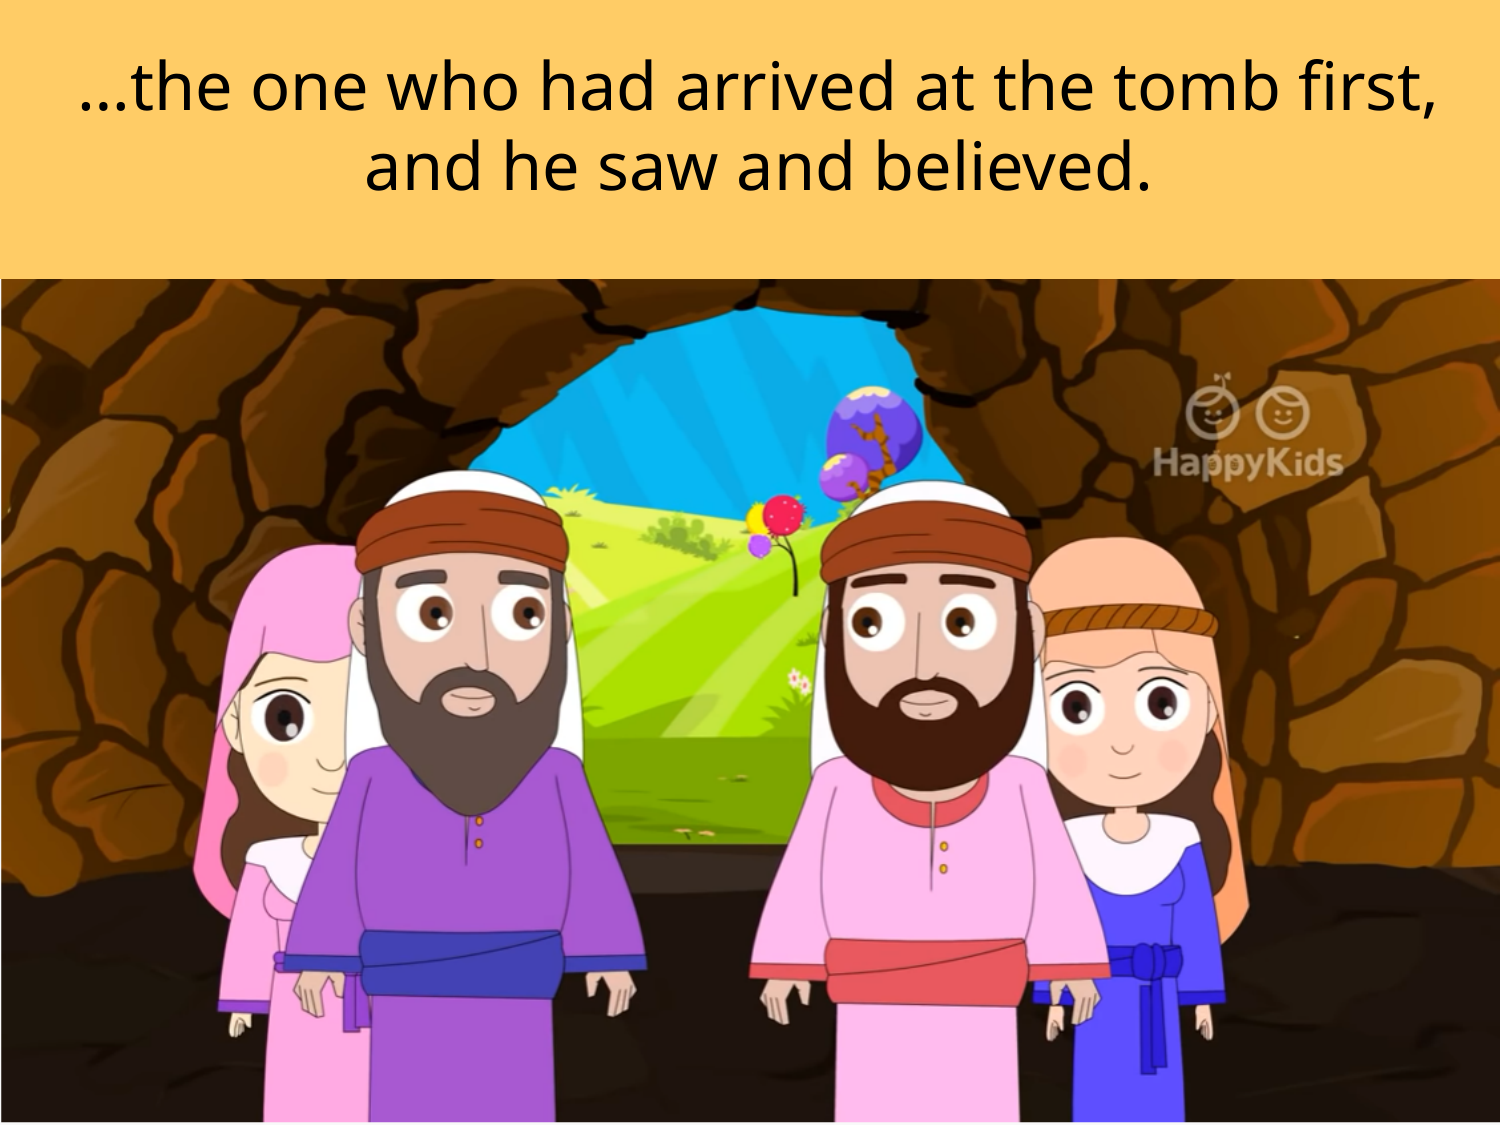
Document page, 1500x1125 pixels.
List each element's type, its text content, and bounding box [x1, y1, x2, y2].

picture [0, 279, 1500, 1125]
text_box …the one who had arrived at the tomb first, and he saw and believed. [0, 36, 1500, 212]
